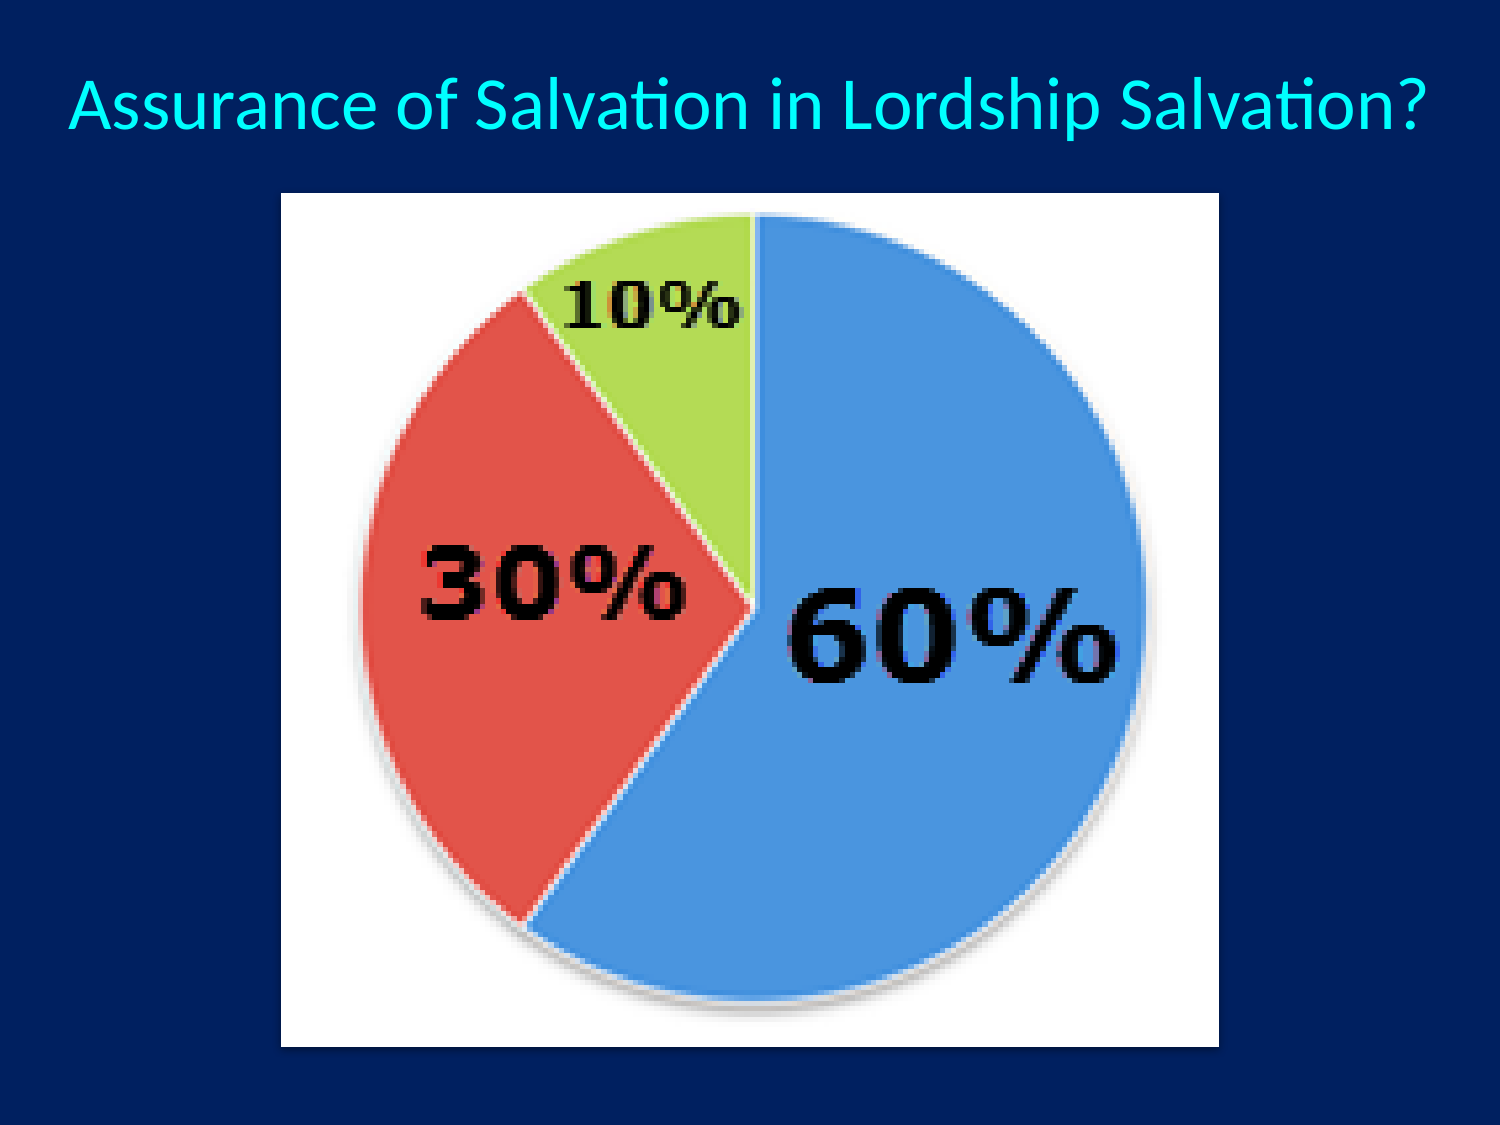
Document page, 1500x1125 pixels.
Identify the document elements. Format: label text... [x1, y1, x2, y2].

picture [294, 207, 1206, 1033]
title Assurance of Salvation in Lordship Salvation? [49, 37, 1451, 163]
